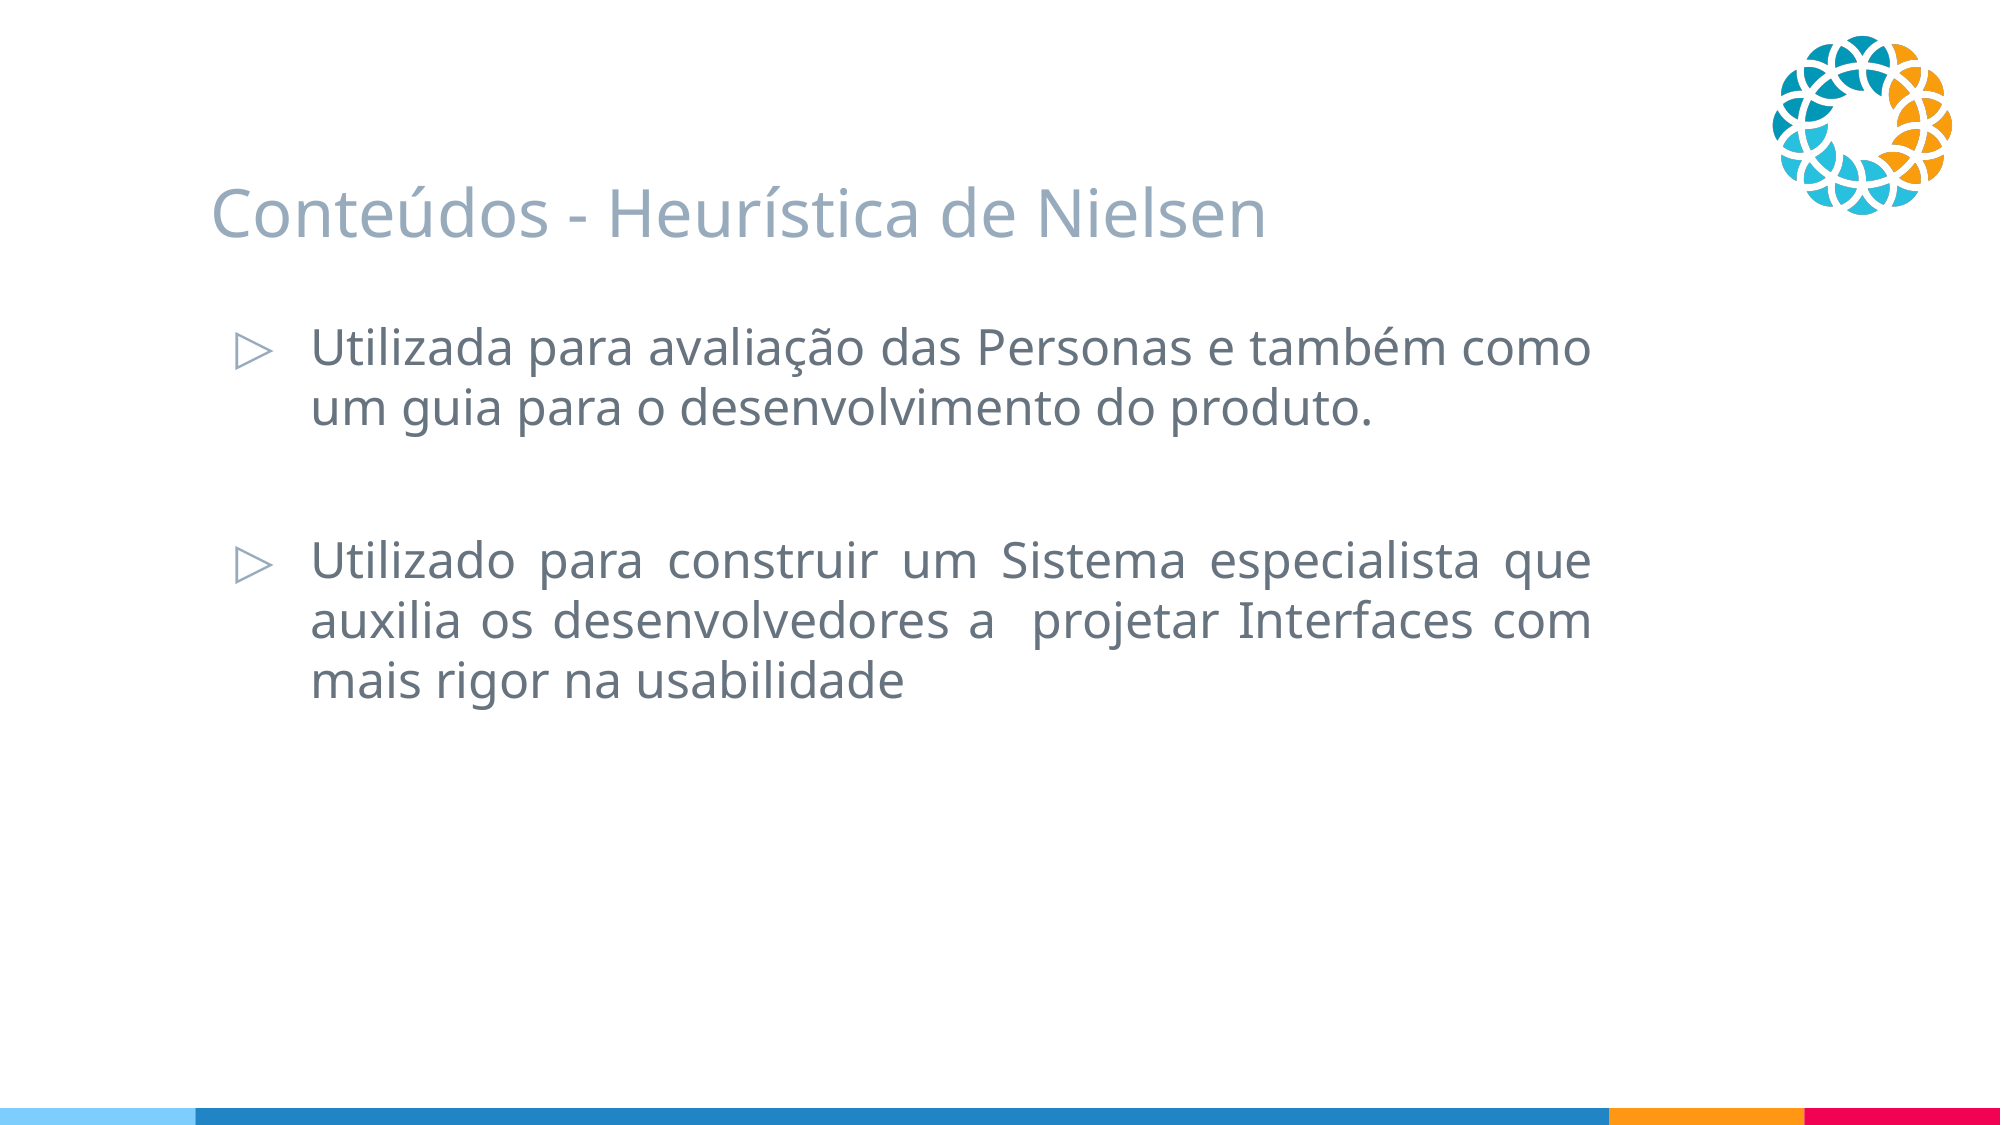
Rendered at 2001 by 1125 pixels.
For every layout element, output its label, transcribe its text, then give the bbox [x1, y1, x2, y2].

picture [1769, 34, 1957, 218]
list Utilizada para avaliação das Personas e também como um guia para o desenvolvimento do produto. Utilizado para construir um Sistema especialista que auxilia os desenvolvedores a projetar Interfaces com mais rigor na usabilidade [195, 300, 1609, 1078]
title Conteúdos - Heurística de Nielsen [195, 78, 1609, 266]
